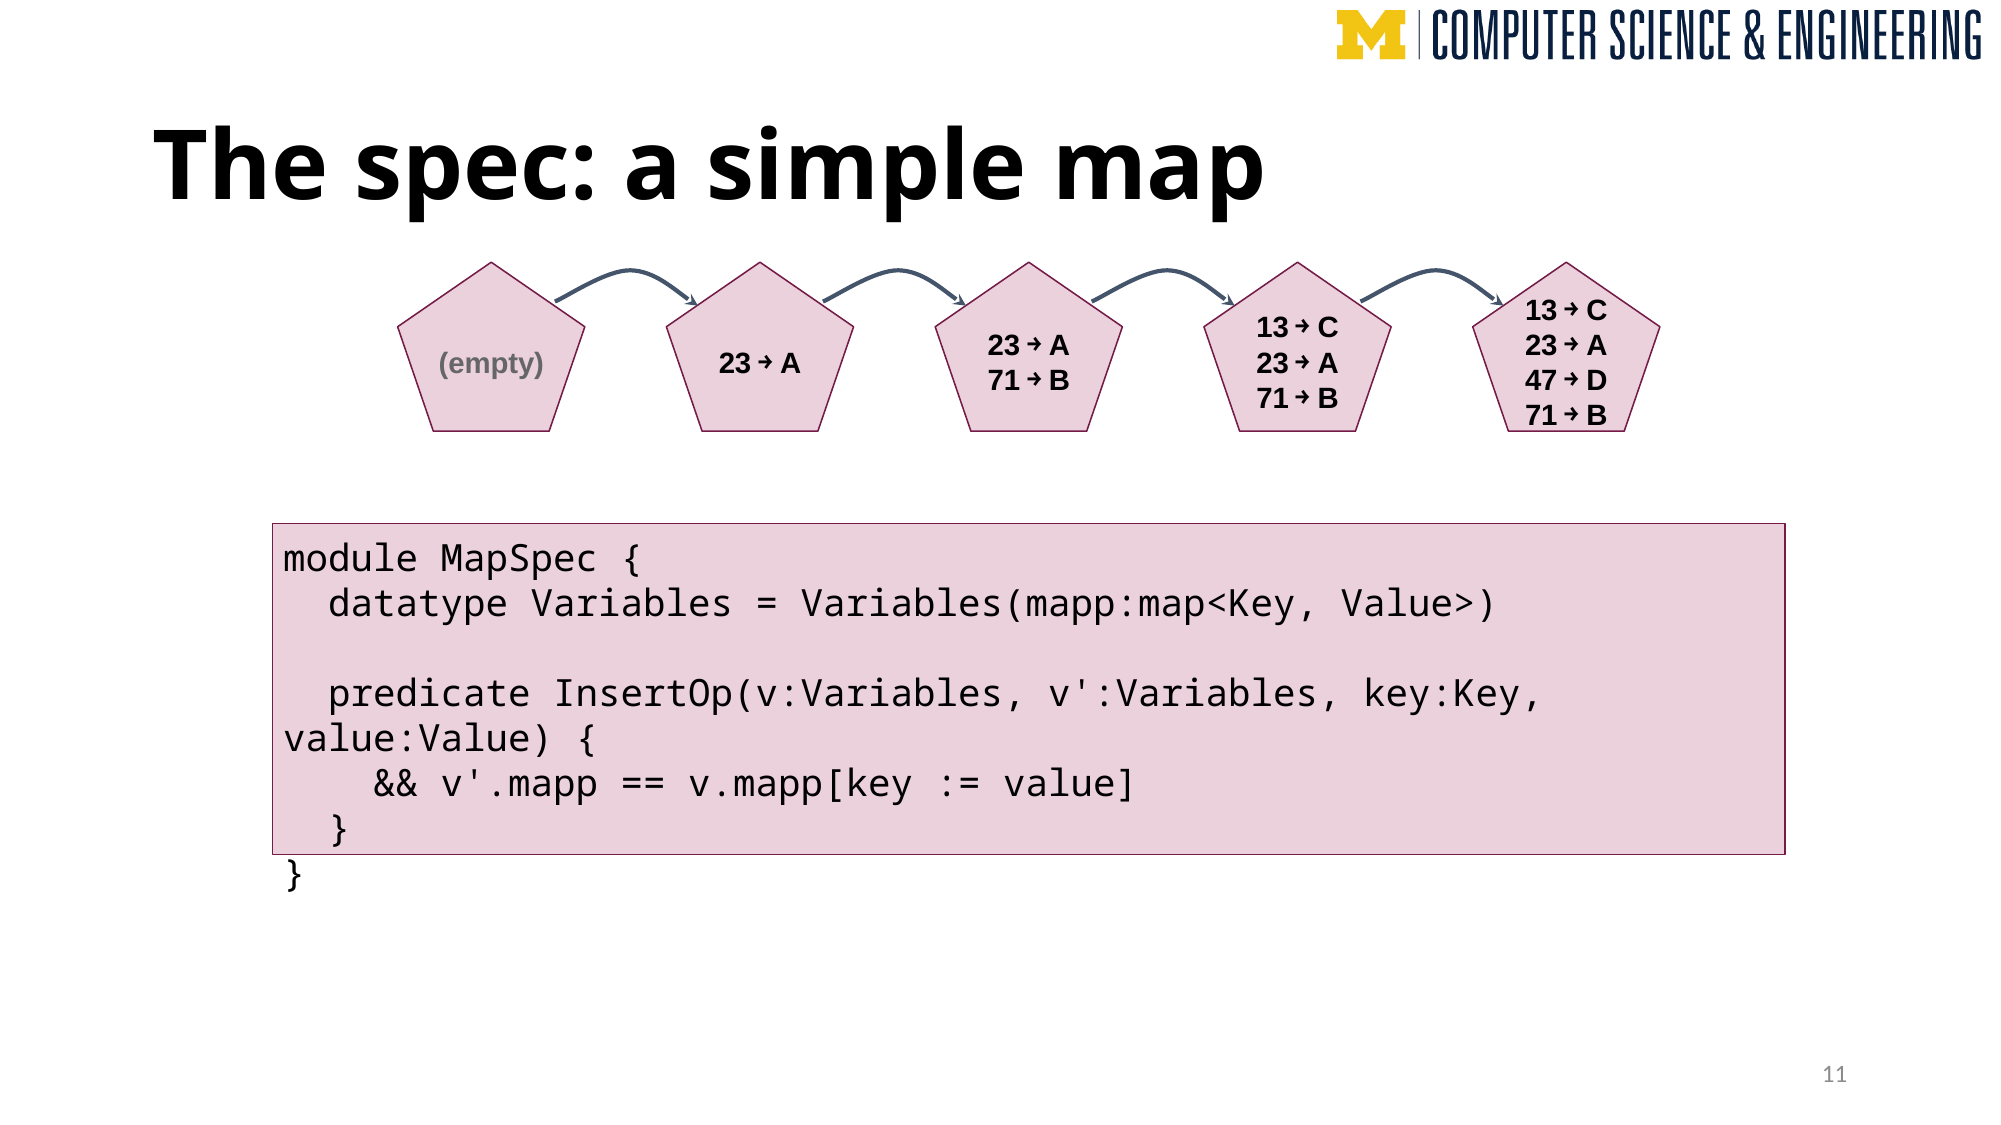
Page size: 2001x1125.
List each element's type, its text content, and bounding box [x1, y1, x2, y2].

title The spec: a simple map [137, 59, 1863, 278]
slide_number 11 [1412, 1042, 1863, 1103]
picture [1337, 9, 1981, 60]
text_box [397, 262, 1661, 432]
text_box module MapSpec { datatype Variables = Variables(mapp:map<Key, Value>) predicate InsertOp(v:Variables, v':Variables, key:Key, value:Value) { && v'.mapp == v.mapp[key := value] } } [272, 523, 1785, 855]
